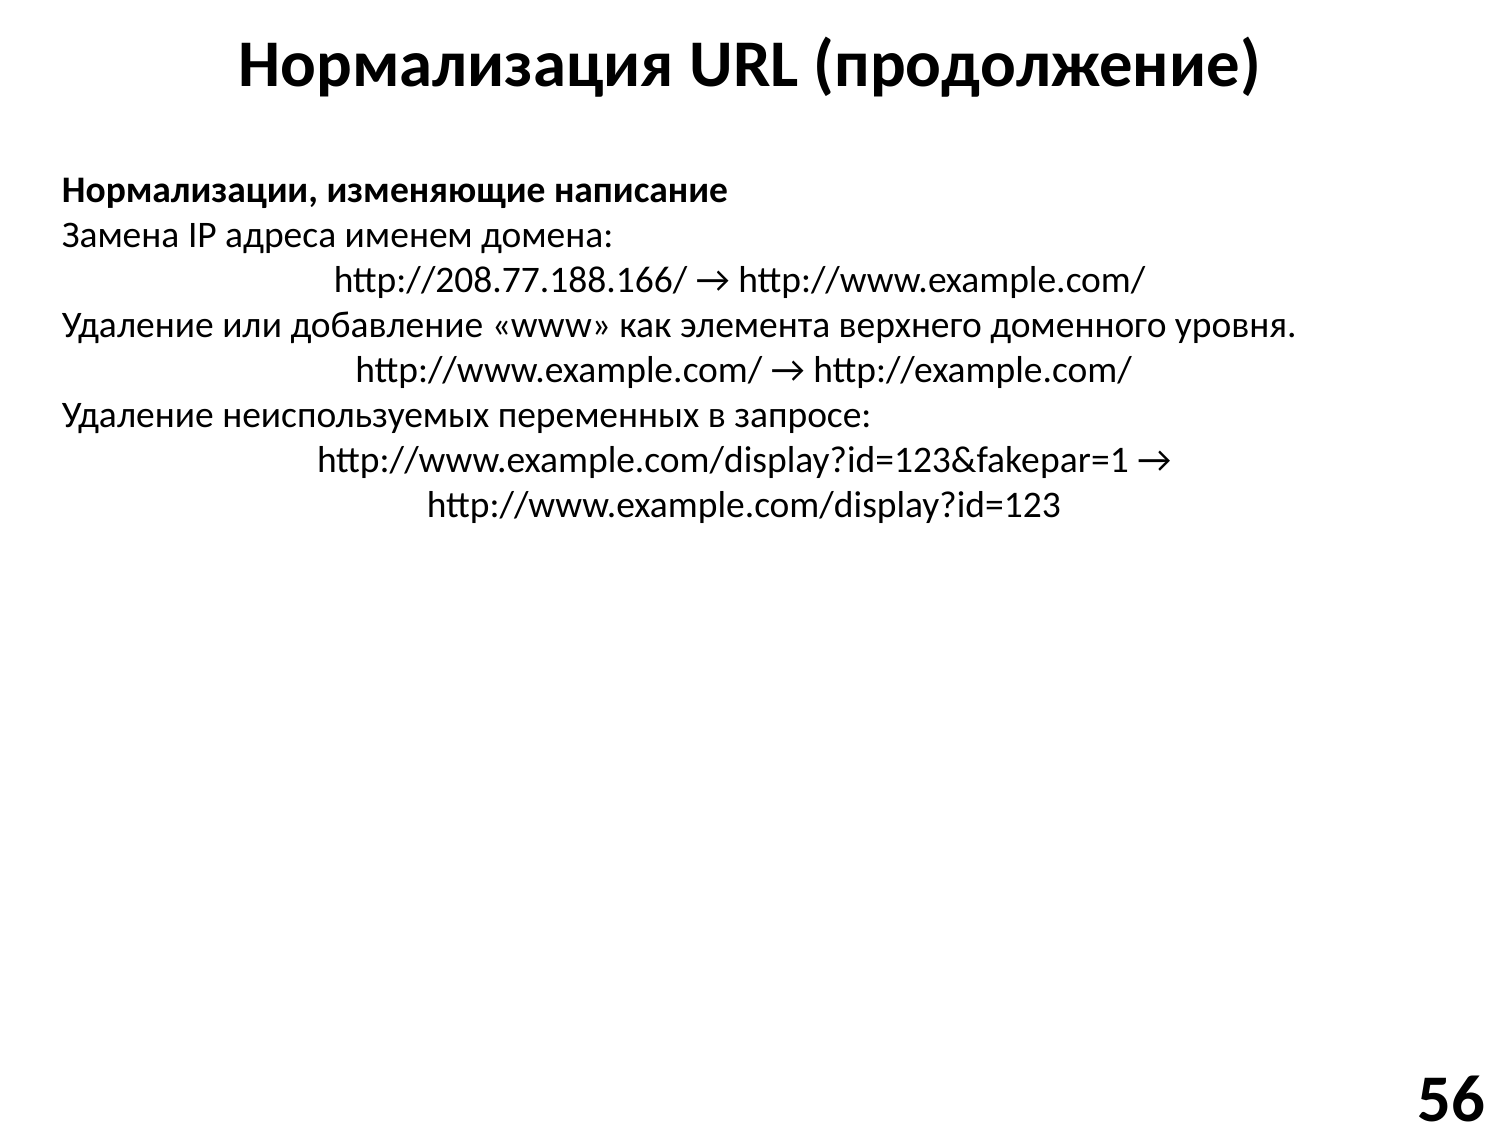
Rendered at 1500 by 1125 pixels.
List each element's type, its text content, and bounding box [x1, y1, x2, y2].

slide_number 56 [1328, 1065, 1500, 1125]
title Нормализация URL (продолжение) [41, 7, 1459, 112]
text_box Нормализации, изменяющие написание Замена IP адреса именем домена: http://208.77.188.166/ → http://www.example.com/ Удаление или добавление «www» как элемента верхнего доменного уровня. http://www.example.com/ → http://example.com/ Удаление неиспользуемых переменных в запросе: http://www.example.com/display?id=123&fakepar=1 → http://www.example.com/display?id=123 [47, 157, 1442, 533]
